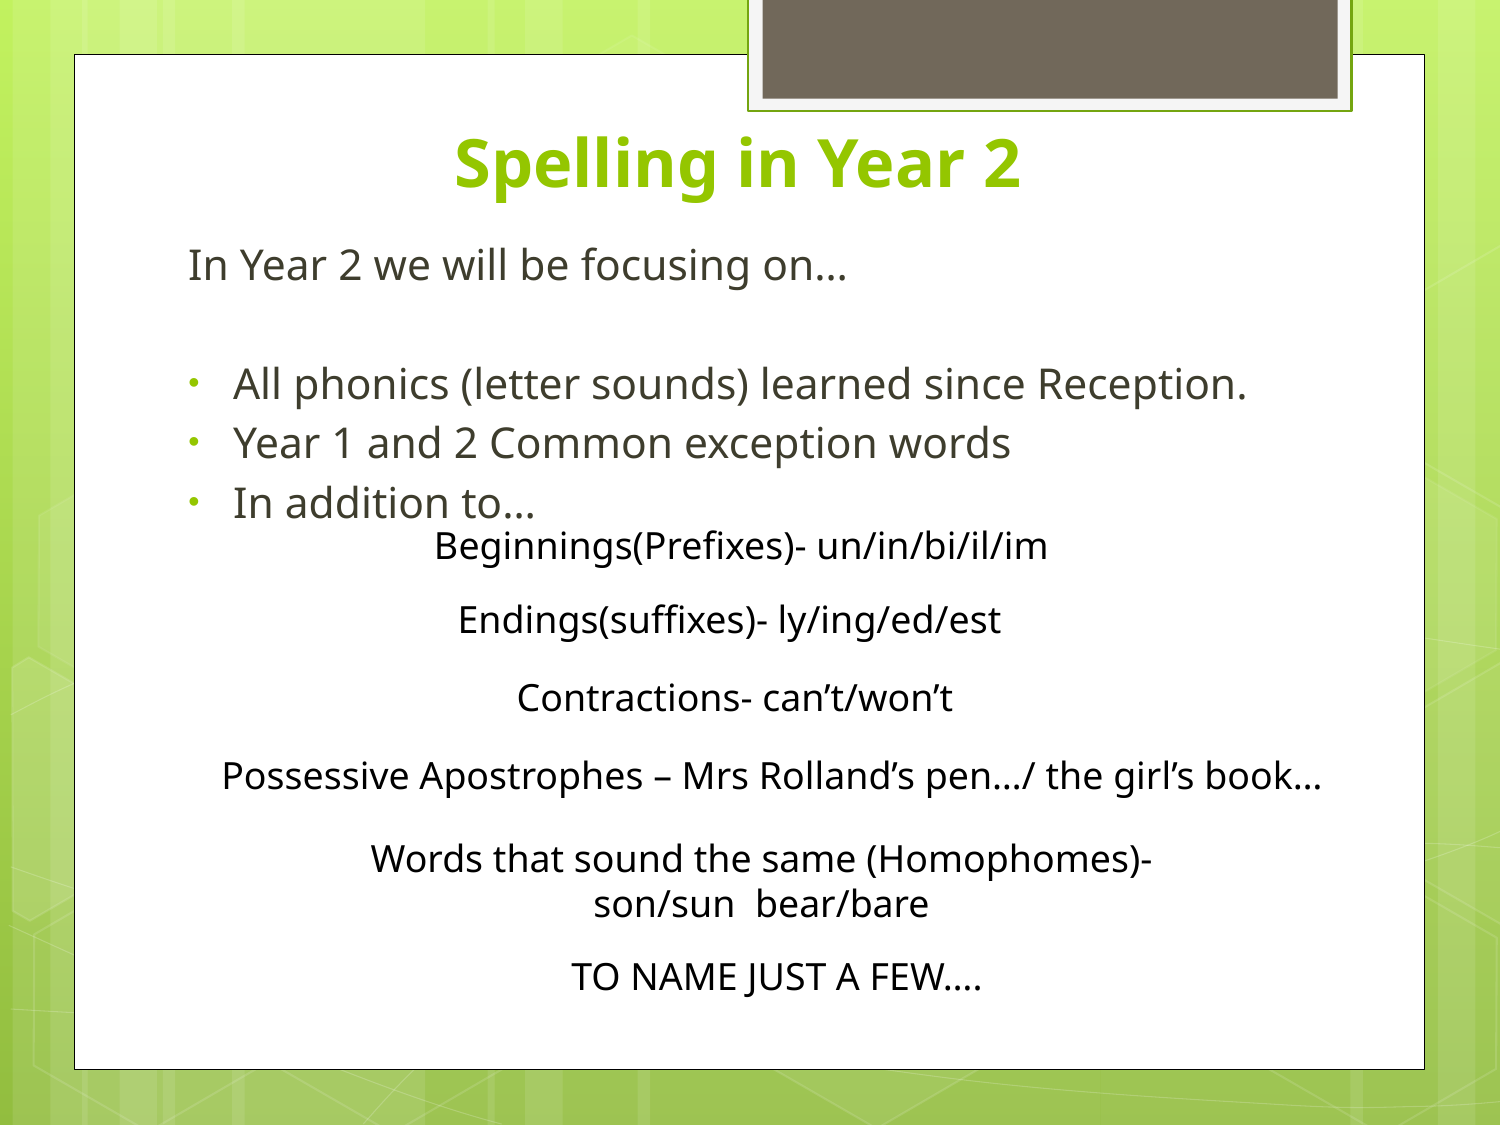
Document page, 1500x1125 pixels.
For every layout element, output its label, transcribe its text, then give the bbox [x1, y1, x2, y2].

list In Year 2 we will be focusing on… All phonics (letter sounds) learned since Reception. Year 1 and 2 Common exception words In addition to… [161, 230, 1274, 544]
text_box Possessive Apostrophes – Mrs Rolland’s pen…/ the girl’s book… [206, 745, 1388, 805]
text_box Contractions- can’t/won’t [501, 667, 1093, 727]
text_box Beginnings(Prefixes)- un/in/bi/il/im [419, 514, 1152, 575]
text_box TO NAME JUST A FEW…. [556, 945, 1148, 1005]
text_box Words that sound the same (Homophomes)- son/sun bear/bare [289, 827, 1235, 933]
title Spelling in Year 2 [161, 109, 1315, 209]
text_box Endings(suffixes)- ly/ing/ed/est [442, 589, 1128, 649]
